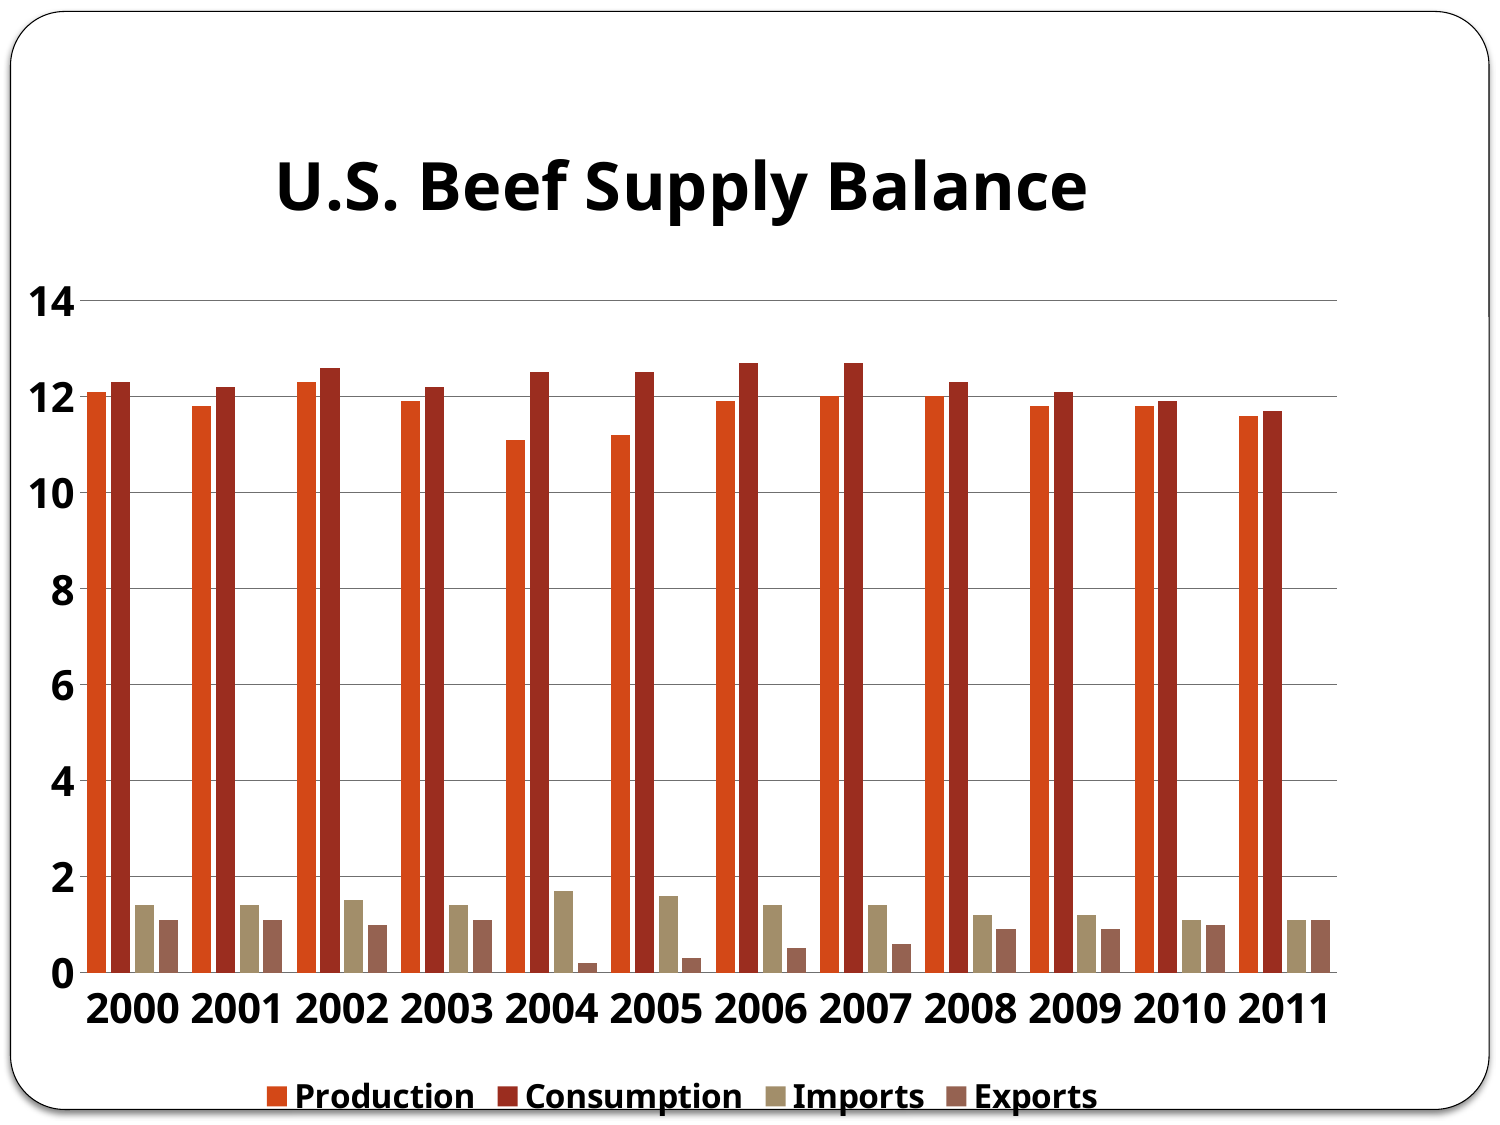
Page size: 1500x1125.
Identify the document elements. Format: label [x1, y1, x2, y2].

chart [0, 89, 1365, 1125]
